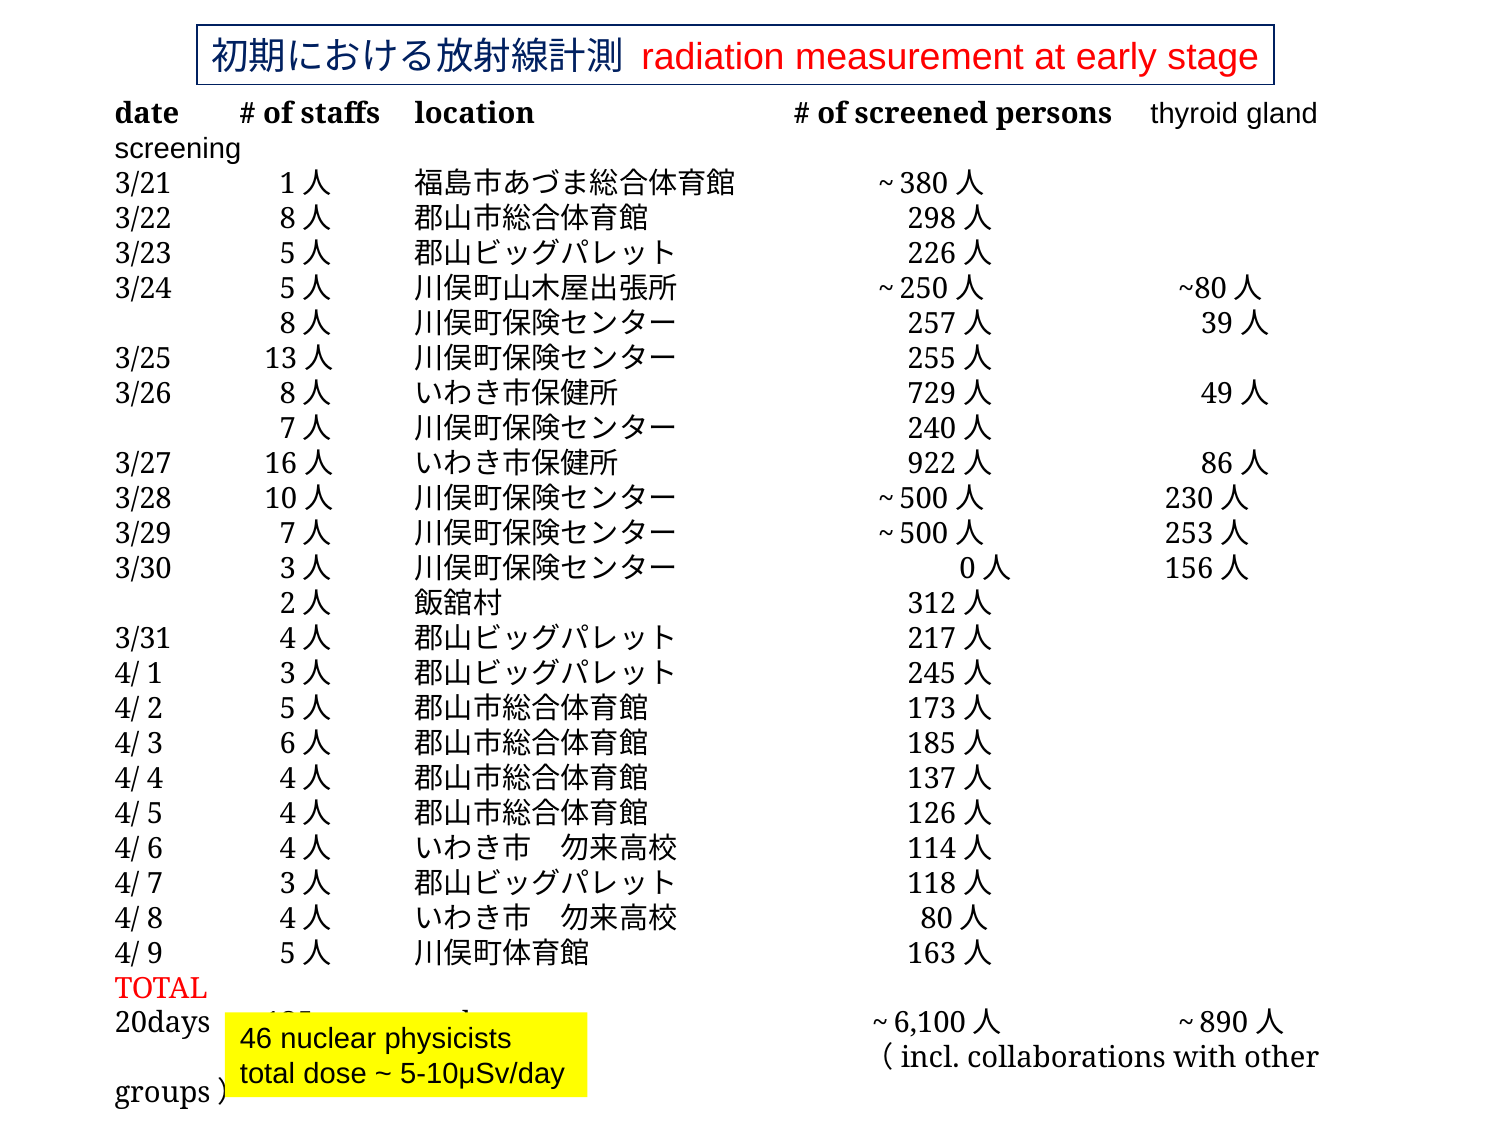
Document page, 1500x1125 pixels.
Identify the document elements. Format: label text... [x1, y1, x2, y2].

text_box 46 nuclear physicists total dose ~ 5-10μSv/day [224, 1012, 588, 1098]
text_box date # of staffs location # of screened persons thyroid gland screening 3/21 1人 福島市あづま総合体育館 ~ 380人 3/22 8人 郡山市総合体育館 298人 3/23 5人 郡山ビッグパレット 226人 3/24 5人 川俣町山木屋出張所 ~ 250人 ~80人 8人 川俣町保険センター 257人 39人 3/25 13人 川俣町保険センター 255人 3/26 8人 いわき市保健所 729人 49人 7人 川俣町保険センター 240人 3/27 16人 いわき市保健所 922人 86人 3/28 10人 川俣町保険センター ~ 500人 230人 3/29 7人 川俣町保険センター ~ 500人 253人 3/30 3人 川俣町保険センター 0人 156人 2人 飯舘村 312人 3/31 4人 郡山ビッグパレット 217人 4/ 1 3人 郡山ビッグパレット 245人 4/ 2 5人 郡山市総合体育館 173人 4/ 3 6人 郡山市総合体育館 185人 4/ 4 4人 郡山市総合体育館 137人 4/ 5 4人 郡山市総合体育館 126人 4/ 6 4人 いわき市 勿来高校 114人 4/ 7 3人 郡山ビッグパレット 118人 4/ 8 4人 いわき市 勿来高校 80人 4/ 9 5人 川俣町体育館 163人 TOTAL 20days 135person・day ~ 6,100人 ~ 890人 （incl. collaborations with other groups） [99, 87, 1435, 1117]
text_box 初期における放射線計測 radiation measurement at early stage [196, 24, 1274, 85]
